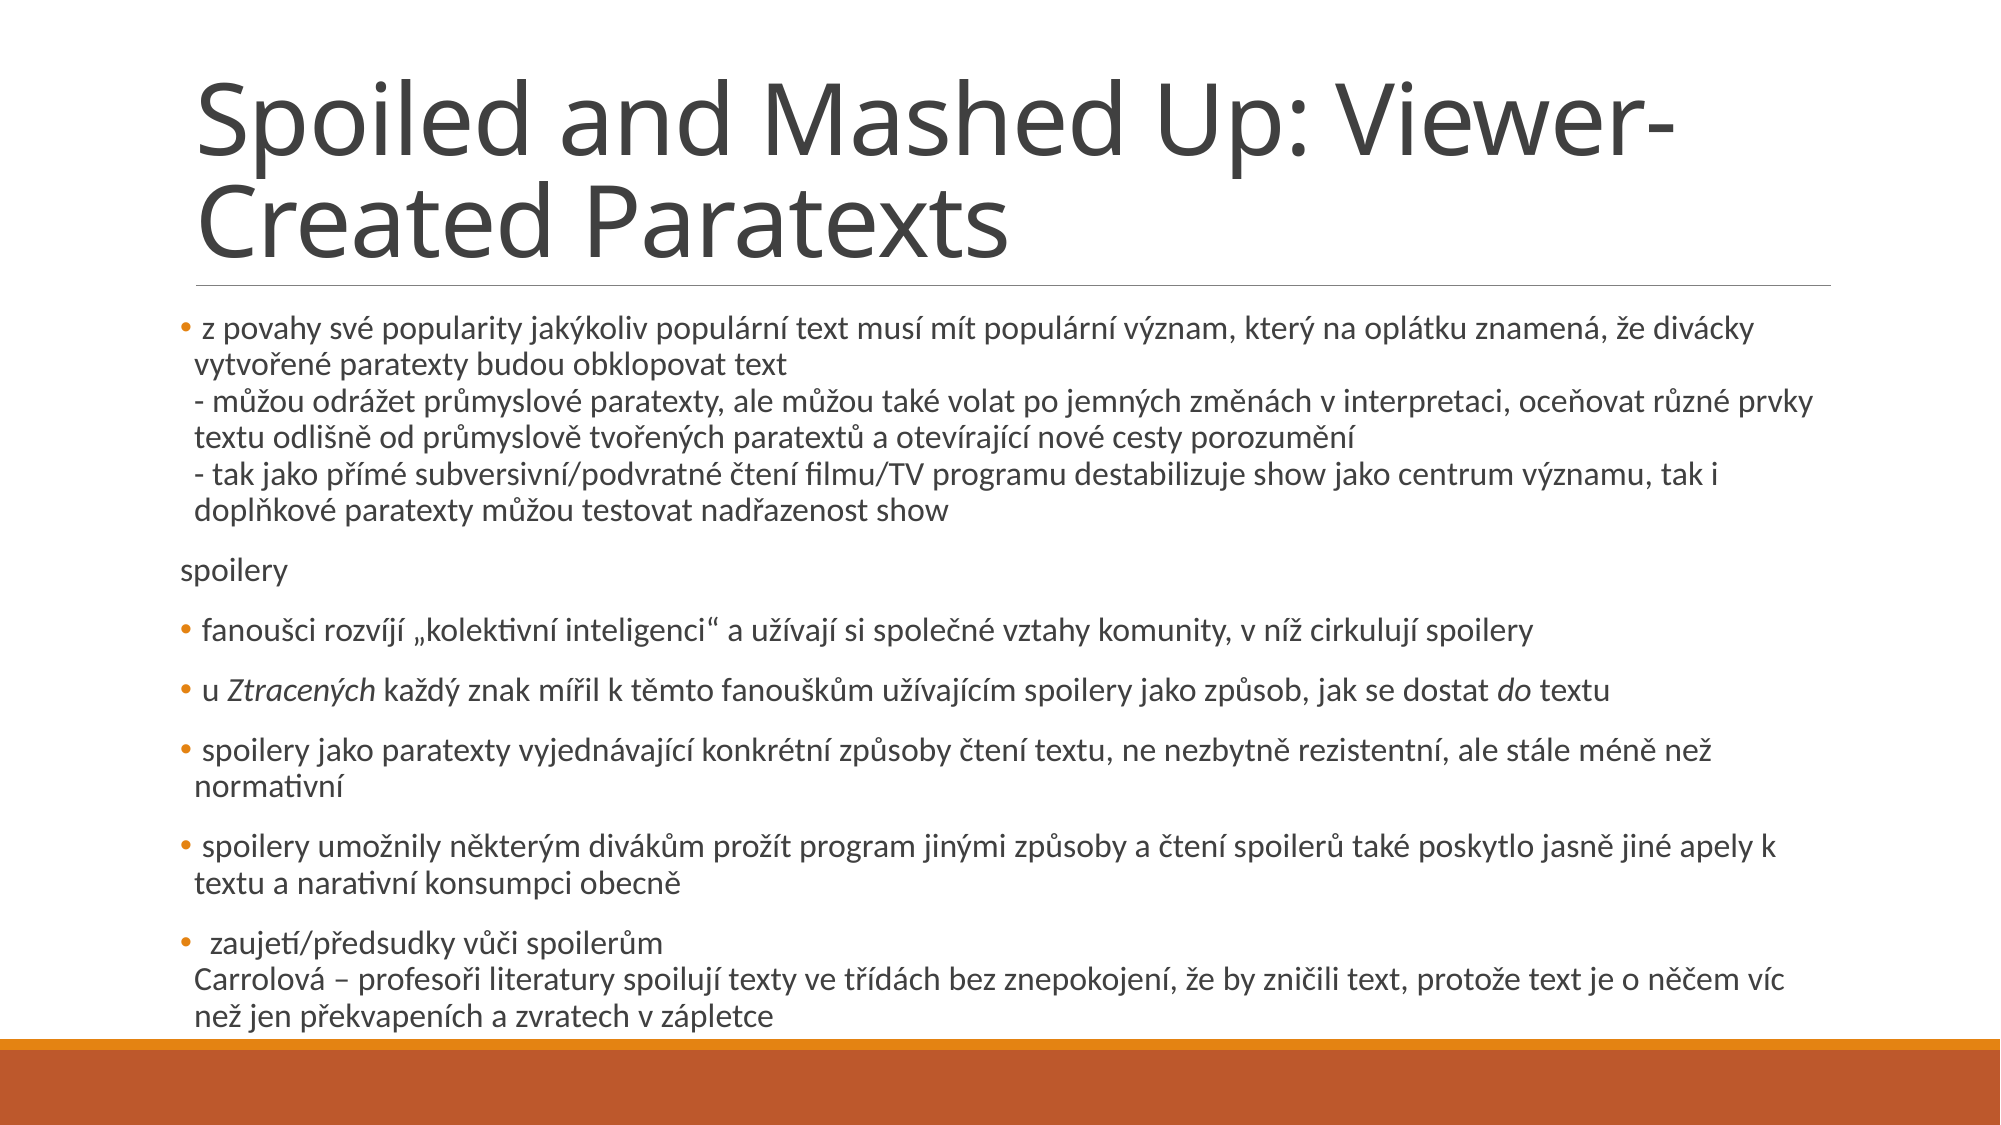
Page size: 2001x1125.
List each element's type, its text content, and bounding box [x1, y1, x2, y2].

title Spoiled and Mashed Up: Viewer-Created Paratexts [180, 47, 1830, 285]
list z povahy své popularity jakýkoliv populární text musí mít populární význam, který na oplátku znamená, že divácky vytvořené paratexty budou obklopovat text - můžou odrážet průmyslové paratexty, ale můžou také volat po jemných změnách v interpretaci, oceňovat různé prvky textu odlišně od průmyslově tvořených paratextů a otevírající nové cesty porozumění - tak jako přímé subversivní/podvratné čtení filmu/TV programu destabilizuje show jako centrum významu, tak i doplňkové paratexty můžou testovat nadřazenost show spoilery fanoušci rozvíjí „kolektivní inteligenci“ a užívají si společné vztahy komunity, v níž cirkulují spoilery u Ztracených každý znak mířil k těmto fanouškům užívajícím spoilery jako způsob, jak se dostat do textu spoilery jako paratexty vyjednávající konkrétní způsoby čtení textu, ne nezbytně rezistentní, ale stále méně než normativní spoilery umožnily některým divákům prožít program jinými způsoby a čtení spoilerů také poskytlo jasně jiné apely k textu a narativní konsumpci obecně zaujetí/předsudky vůči spoilerům Carrolová – profesoři literatury spoilují texty ve třídách bez znepokojení, že by zničili text, protože text je o něčem víc než jen překvapeních a zvratech v zápletce [180, 302, 1830, 1045]
